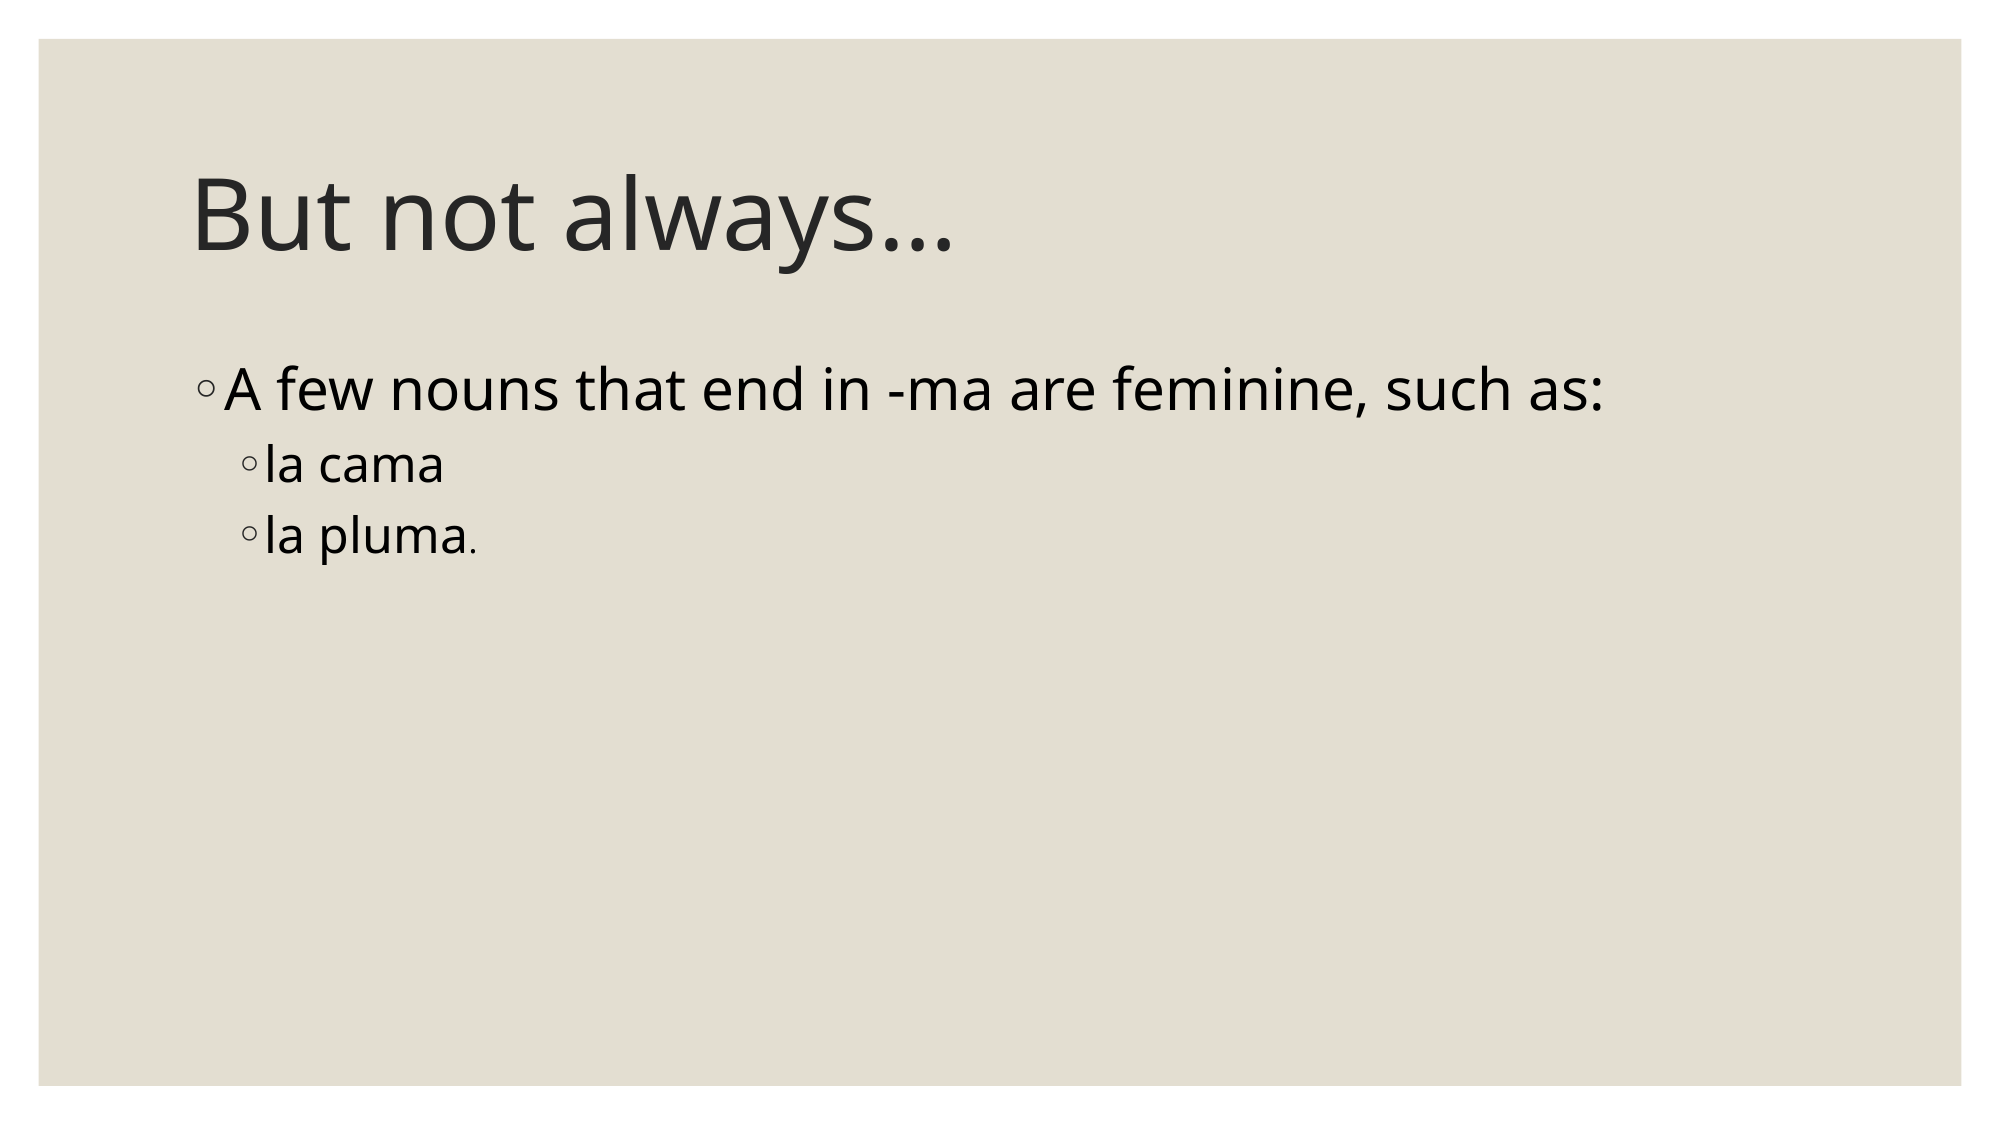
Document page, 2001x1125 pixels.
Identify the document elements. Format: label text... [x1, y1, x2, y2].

list A few nouns that end in -ma are feminine, such as: la cama la pluma. [174, 345, 1825, 990]
title But not always… [174, 105, 1825, 331]
